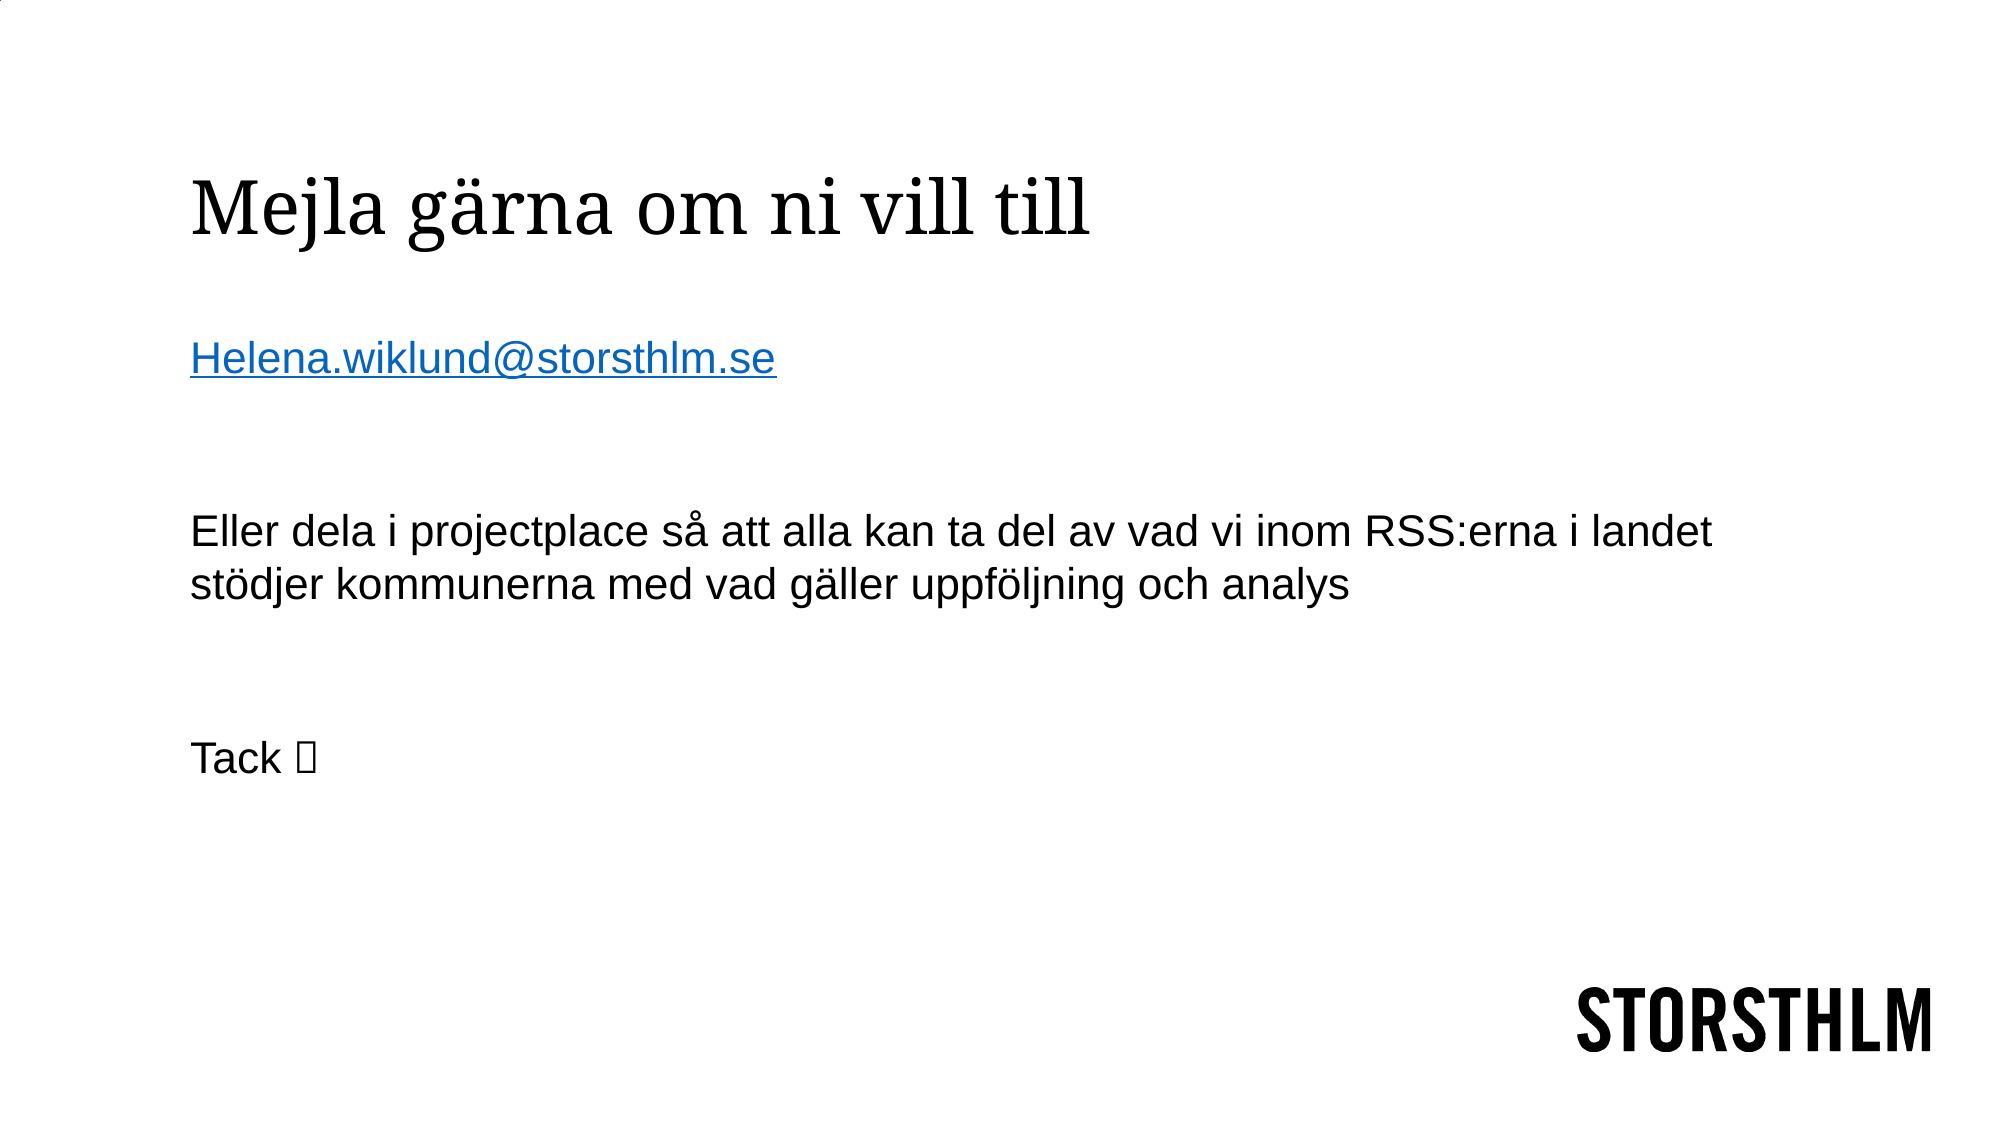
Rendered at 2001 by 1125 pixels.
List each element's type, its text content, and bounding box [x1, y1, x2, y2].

title Mejla gärna om ni vill till [190, 159, 1810, 328]
picture [1577, 987, 1931, 1052]
list Helena.wiklund@storsthlm.se Eller dela i projectplace så att alla kan ta del av vad vi inom RSS:erna i landet stödjer kommunerna med vad gäller uppföljning och analys Tack  [190, 328, 1810, 843]
